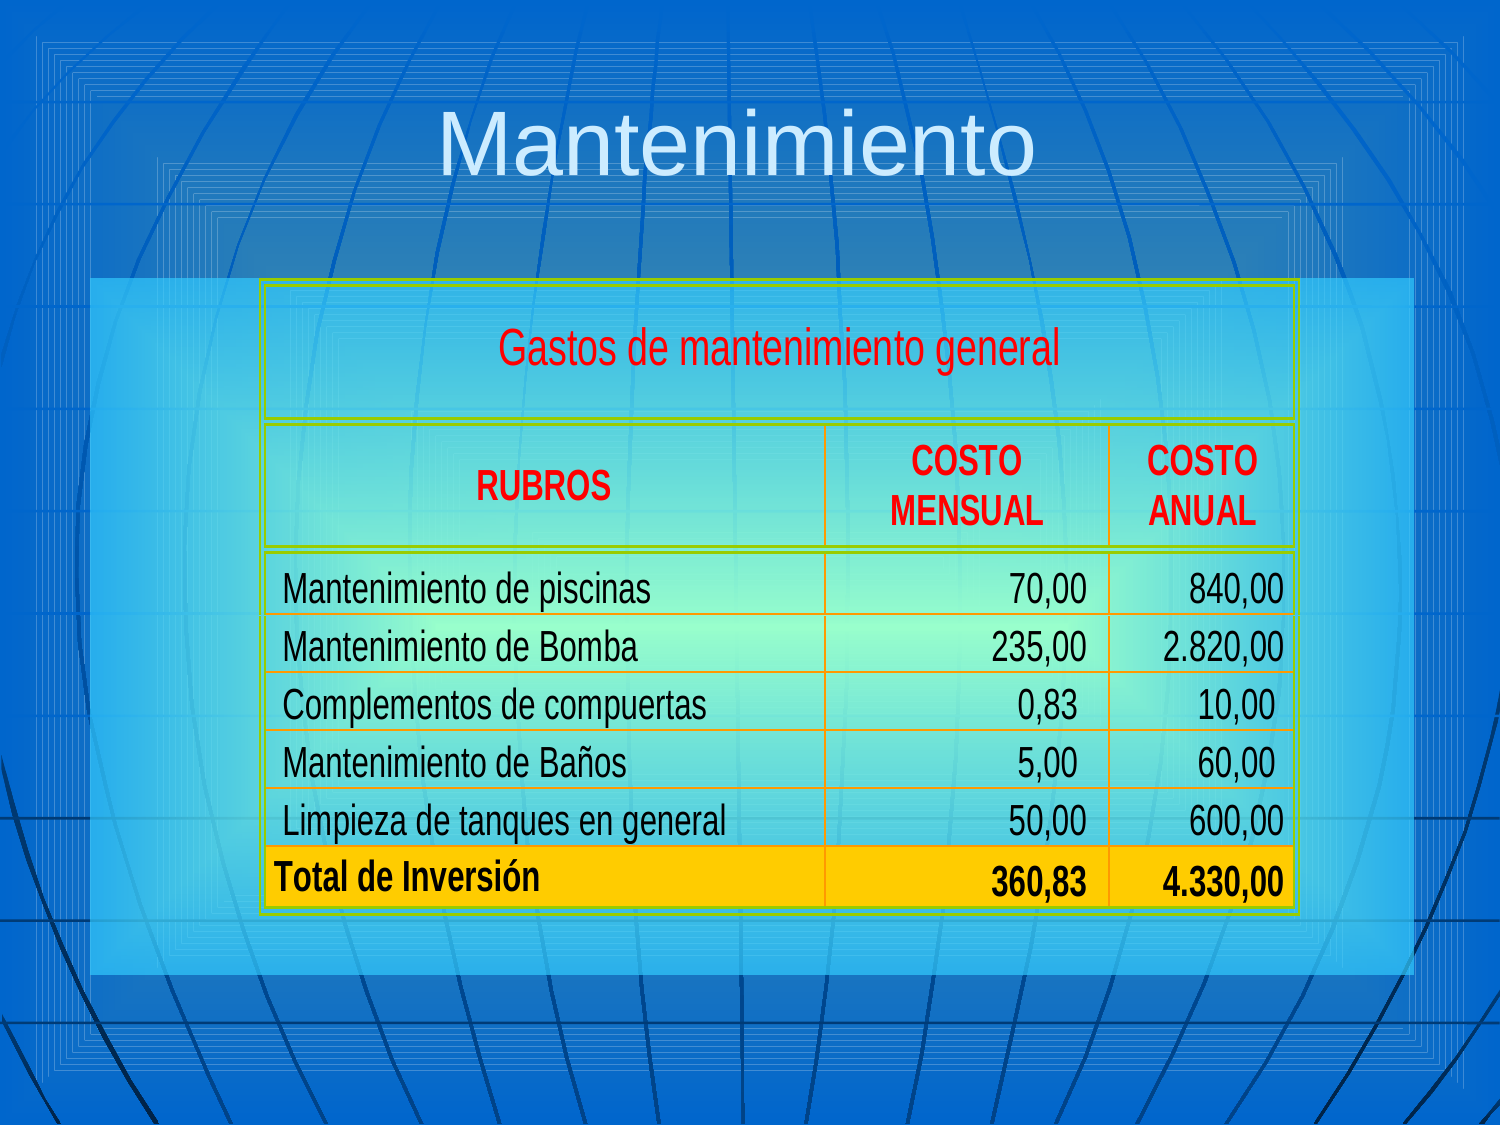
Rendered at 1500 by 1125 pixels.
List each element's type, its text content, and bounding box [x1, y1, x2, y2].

title Mantenimiento [74, 45, 1426, 233]
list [90, 277, 1414, 976]
